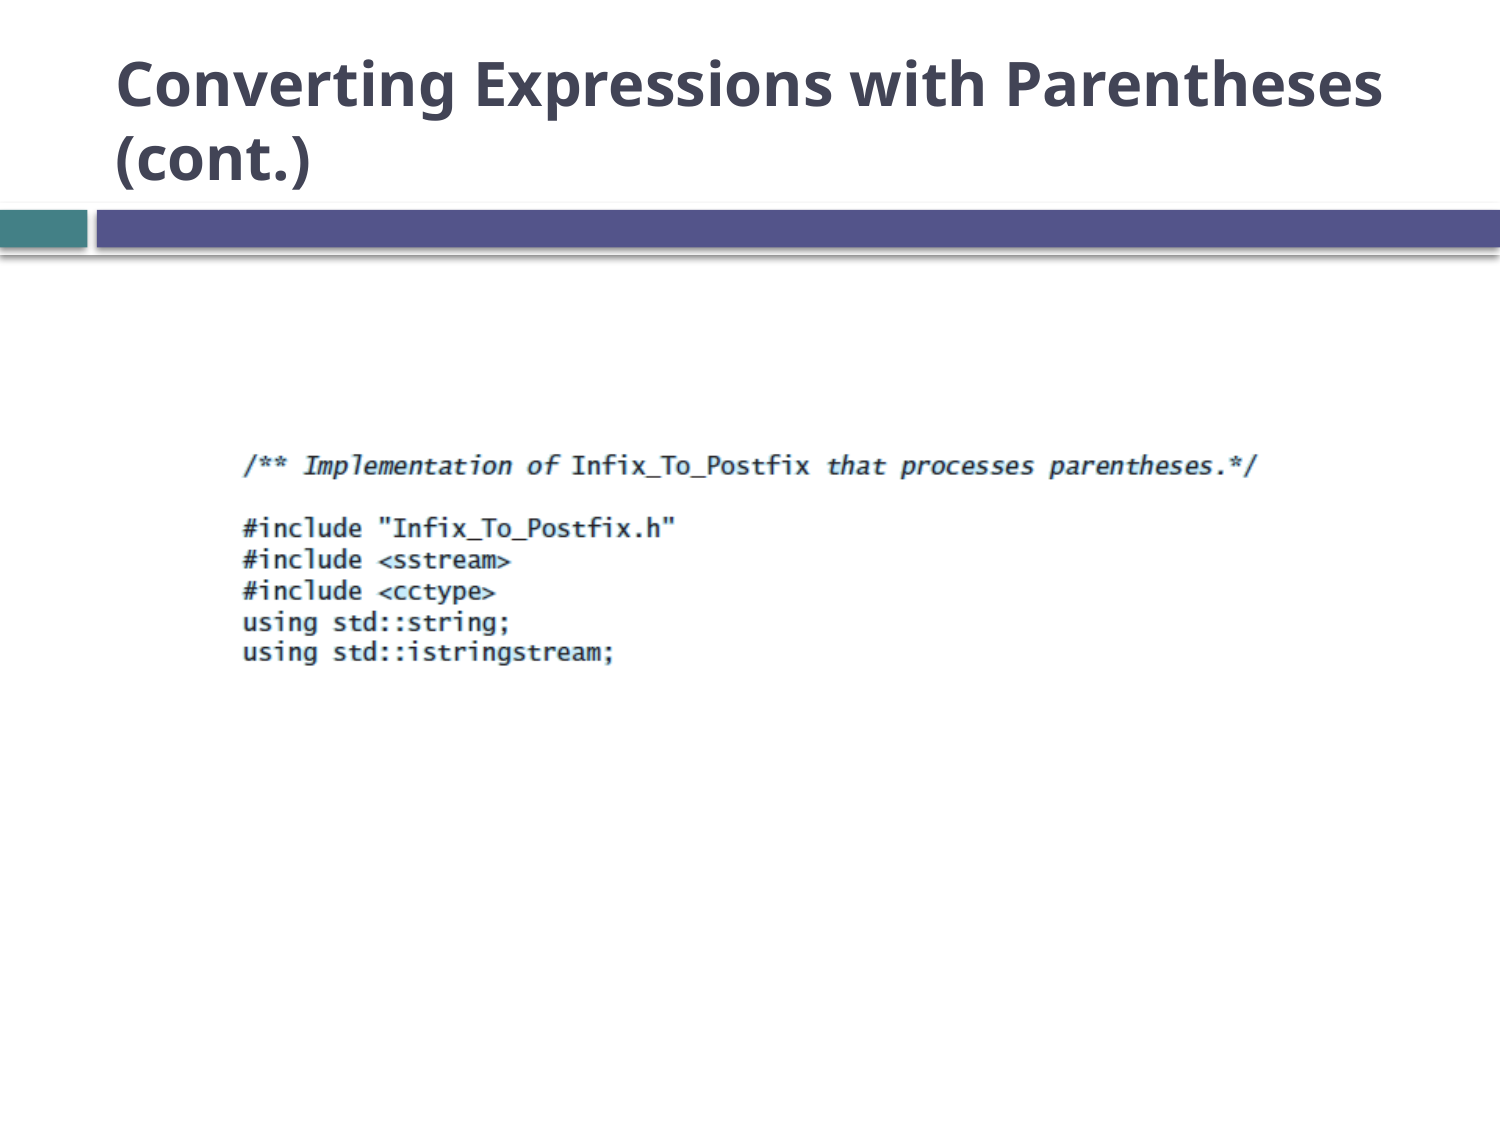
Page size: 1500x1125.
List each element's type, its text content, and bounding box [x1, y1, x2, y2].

picture [240, 441, 1260, 684]
title Converting Expressions with Parentheses (cont.) [100, 37, 1439, 201]
